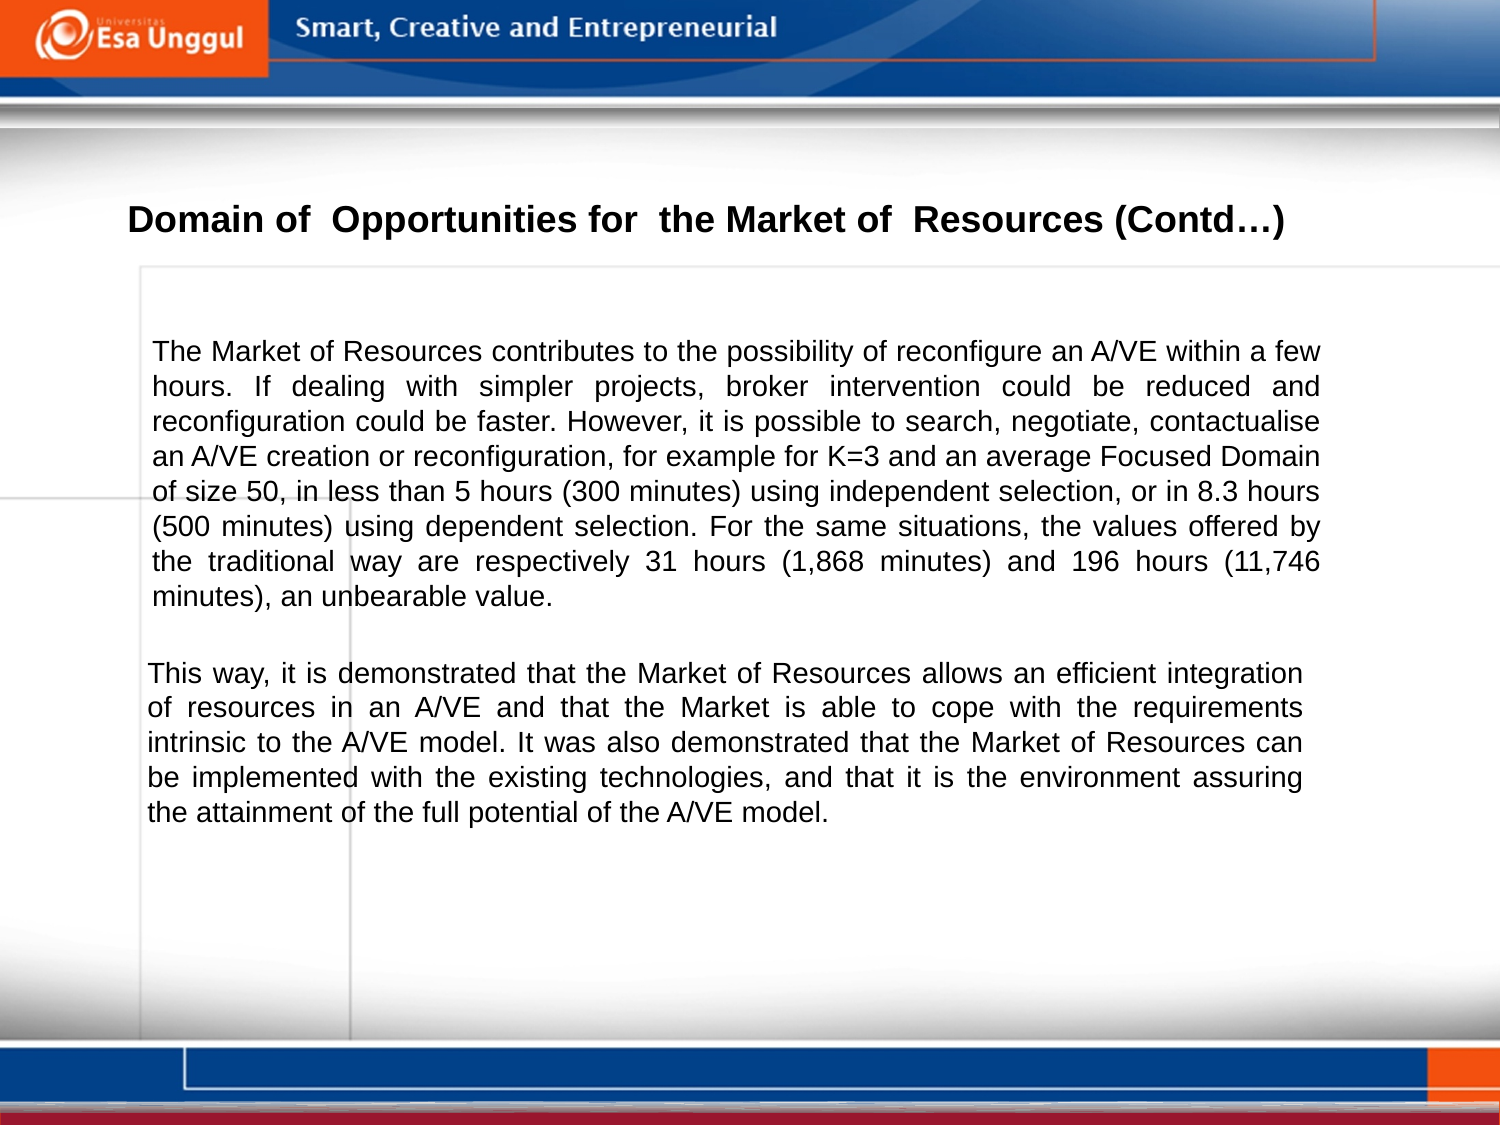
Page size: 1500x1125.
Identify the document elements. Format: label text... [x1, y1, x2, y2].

picture [0, 0, 1500, 109]
text_box This way, it is demonstrated that the Market of Resources allows an efficient integration of resources in an A/VE and that the Market is able to cope with the requirements intrinsic to the A/VE model. It was also demonstrated that the Market of Resources can be implemented with the existing technologies, and that it is the environment assuring the attainment of the full potential of the A/VE model. [132, 646, 1320, 836]
picture [0, 128, 1500, 1101]
text_box The Market of Resources contributes to the possibility of reconfigure an A/VE within a few hours. If dealing with simpler projects, broker intervention could be reduced and reconfiguration could be faster. However, it is possible to search, negotiate, contactualise an A/VE creation or reconfiguration, for example for K=3 and an average Focused Domain of size 50, in less than 5 hours (300 minutes) using independent selection, or in 8.3 hours (500 minutes) using dependent selection. For the same situations, the values offered by the traditional way are respectively 31 hours (1,868 minutes) and 196 hours (11,746 minutes), an unbearable value. [137, 324, 1338, 620]
text_box Domain of Opportunities for the Market of Resources (Contd…) [112, 187, 1400, 248]
text_box [0, 1113, 1500, 1125]
